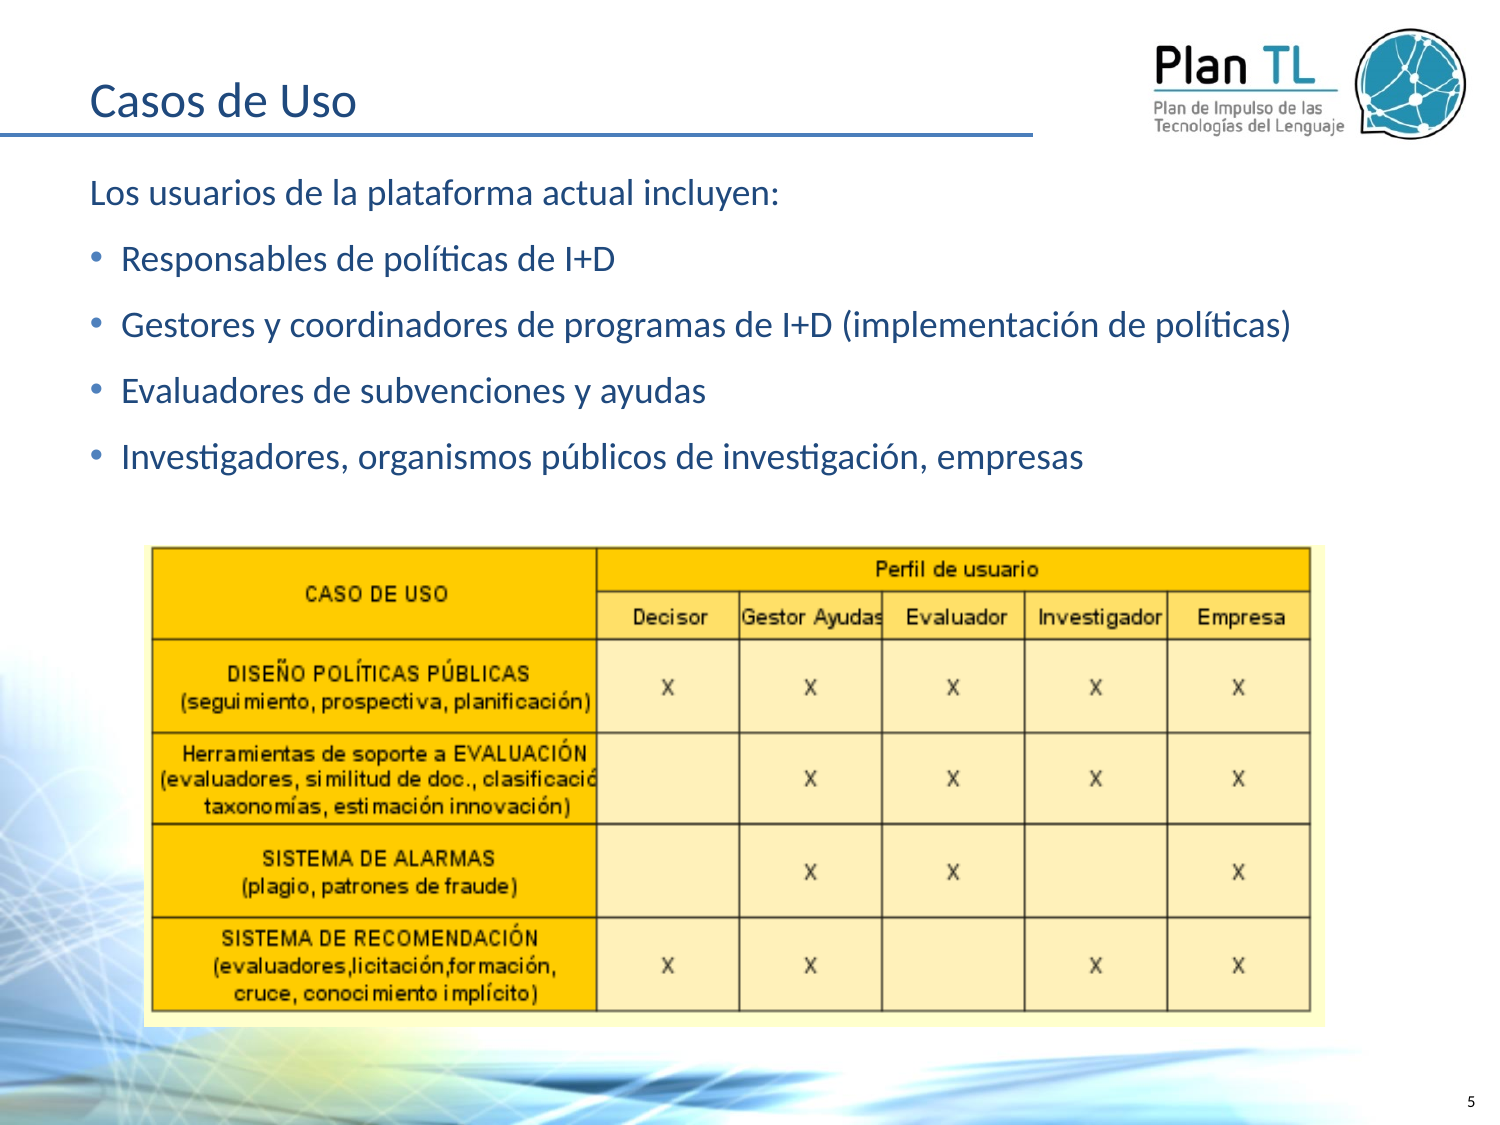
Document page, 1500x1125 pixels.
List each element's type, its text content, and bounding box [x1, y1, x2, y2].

picture [1142, 17, 1478, 145]
picture [0, 436, 1500, 1125]
slide_number 5 [1352, 1082, 1491, 1114]
picture [143, 544, 1326, 1027]
title Casos de Uso [75, 66, 750, 135]
list Los usuarios de la plataforma actual incluyen: Responsables de políticas de I+D Gestores y coordinadores de programas de I+D (implementación de políticas) Evaluadores de subvenciones y ayudas Investigadores, organismos públicos de investigación, empresas [75, 160, 1447, 1059]
